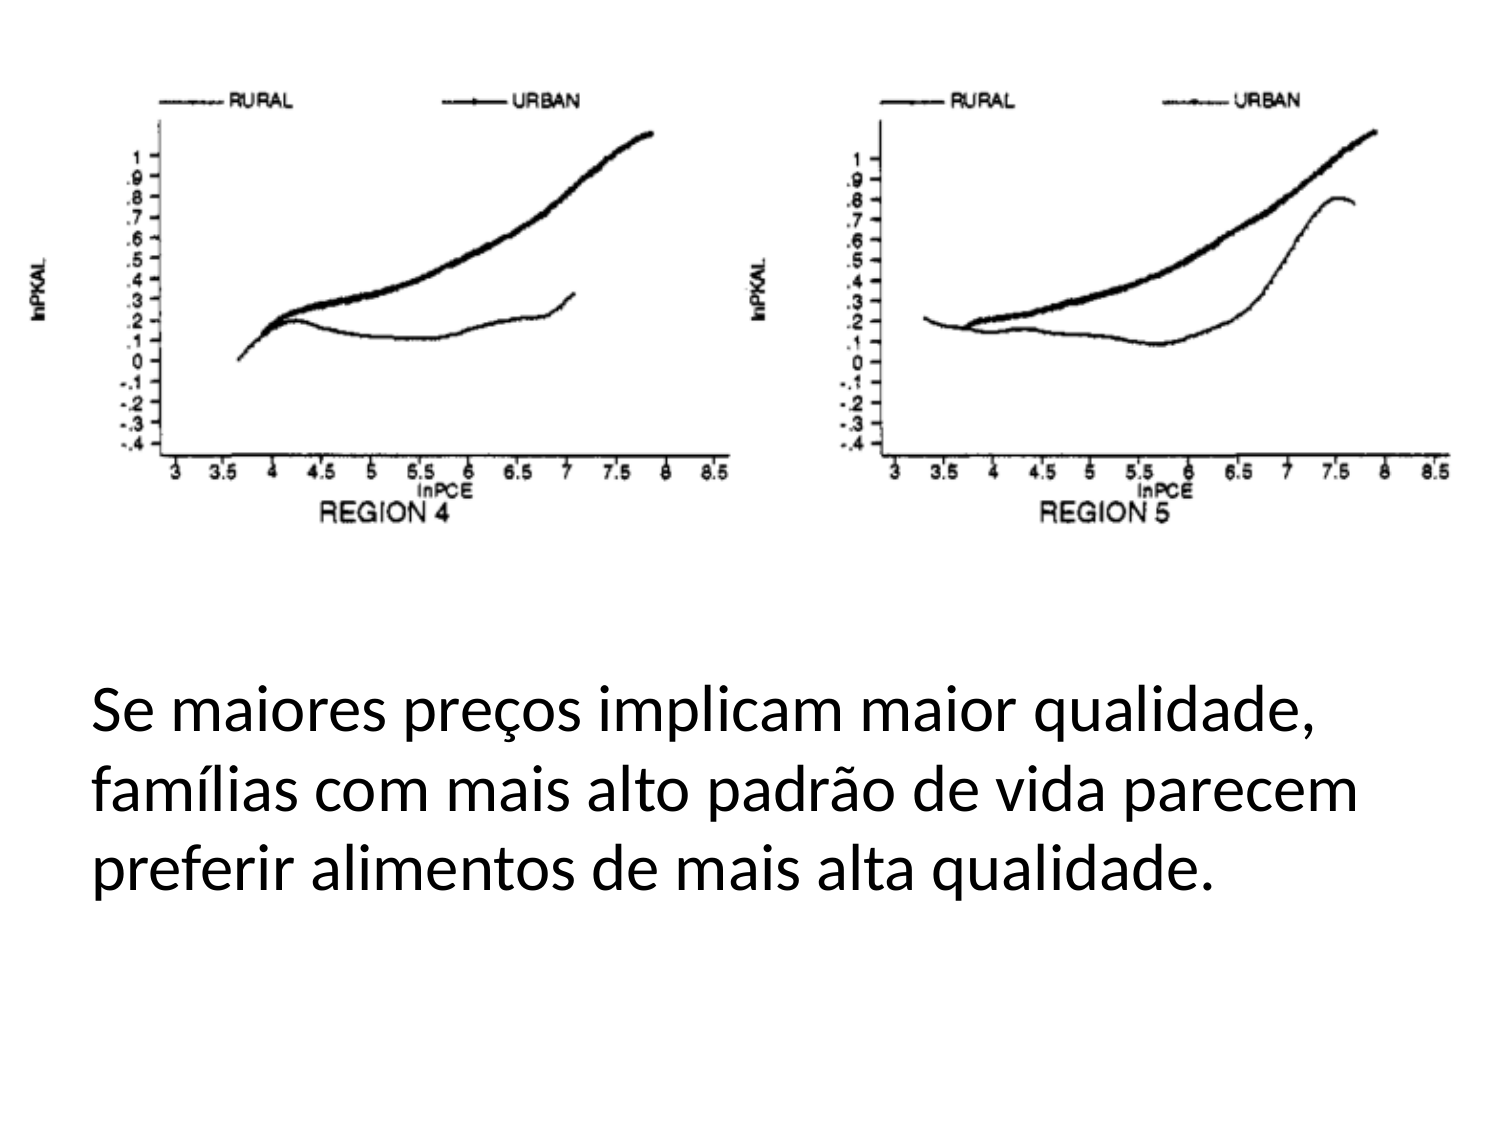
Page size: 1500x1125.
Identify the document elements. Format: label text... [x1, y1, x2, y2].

text_box Se maiores preços implicam maior qualidade, famílias com mais alto padrão de vida parecem preferir alimentos de mais alta qualidade. [76, 656, 1412, 912]
picture [5, 77, 1475, 543]
